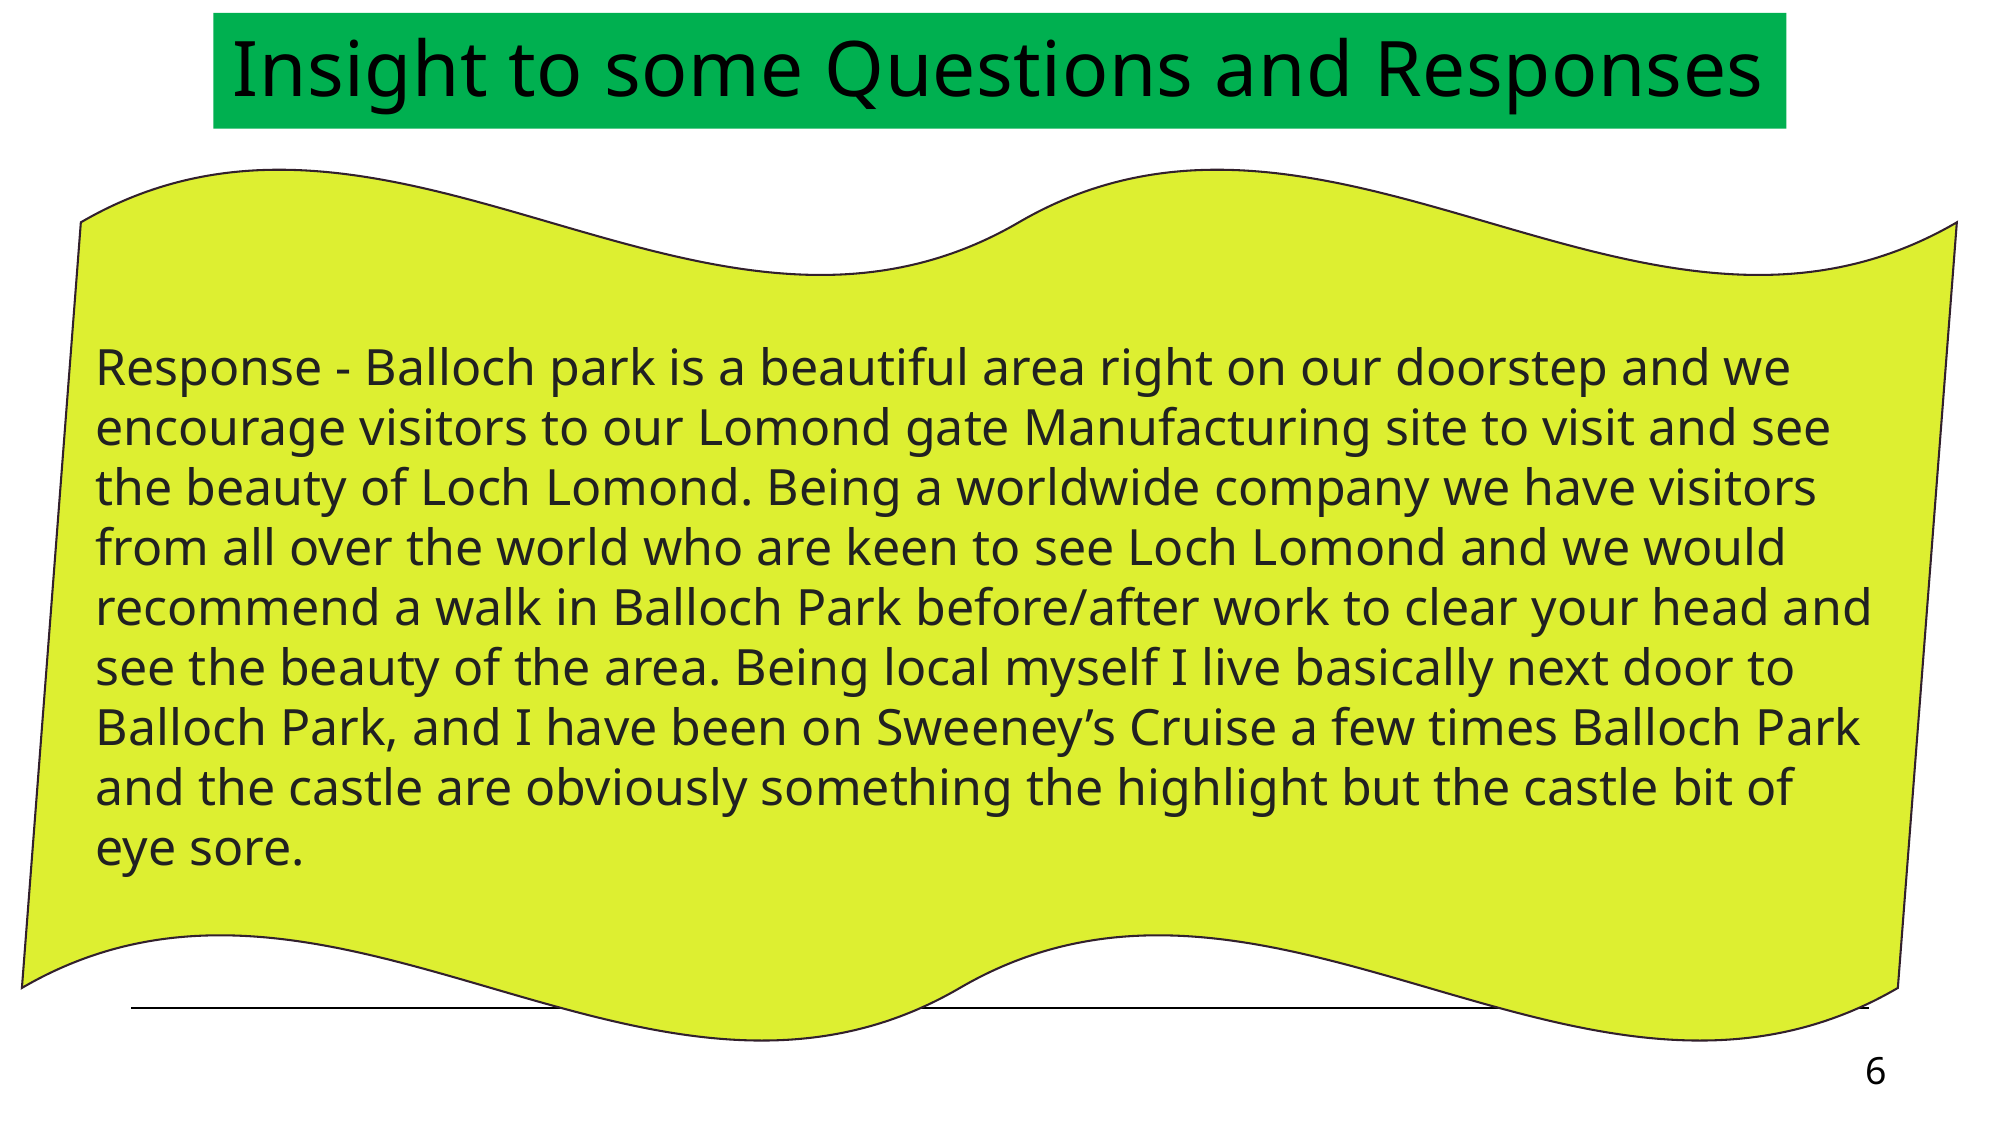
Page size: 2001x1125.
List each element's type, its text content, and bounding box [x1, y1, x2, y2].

title Insight to some Questions and Responses [213, 12, 1787, 129]
slide_number 6 [1791, 1042, 1902, 1103]
text_box Response - Balloch park is a beautiful area right on our doorstep and we encourage visitors to our Lomond gate Manufacturing site to visit and see the beauty of Loch Lomond. Being a worldwide company we have visitors from all over the world who are keen to see Loch Lomond and we would recommend a walk in Balloch Park before/after work to clear your head and see the beauty of the area. Being local myself I live basically next door to Balloch Park, and I have been on Sweeney’s Cruise a few times Balloch Park and the castle are obviously something the highlight but the castle bit of eye sore. [20, 168, 1959, 1042]
